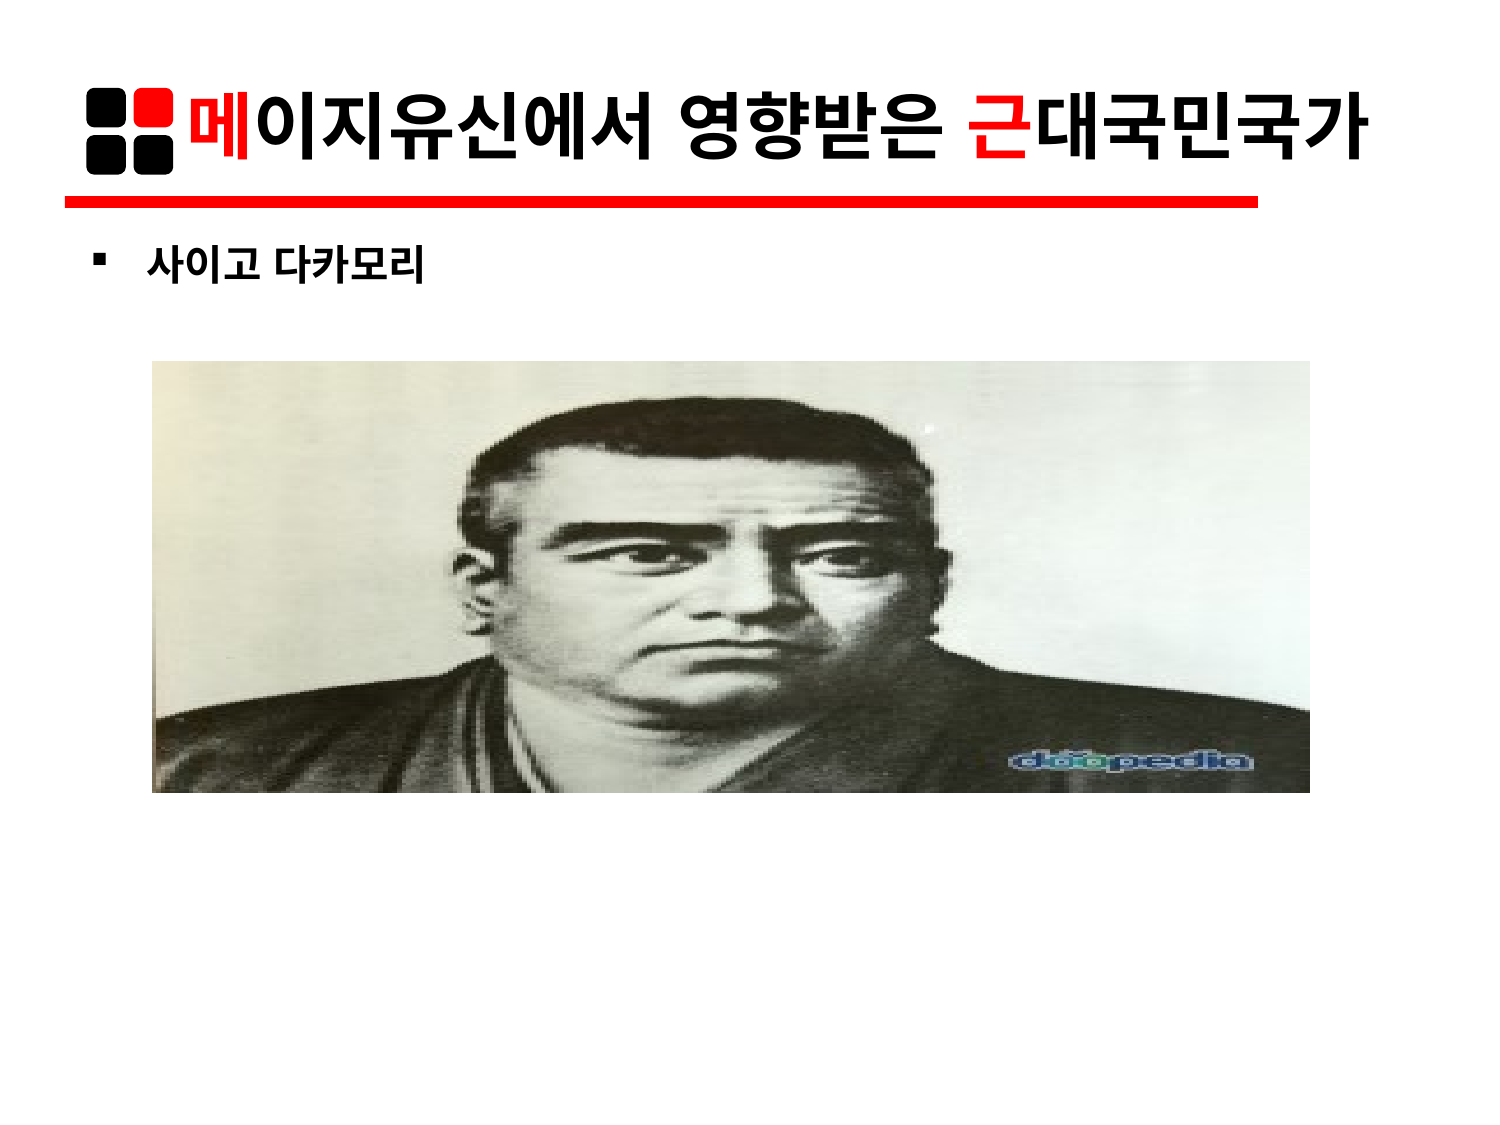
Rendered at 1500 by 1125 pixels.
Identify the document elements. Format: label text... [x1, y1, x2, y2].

title 메이지유신에서 영향받은 근대국민국가 [171, 30, 1500, 219]
text_box 사이고 다카모리 [74, 231, 1425, 327]
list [151, 361, 1310, 793]
text_box [63, 194, 1260, 210]
text_box [86, 87, 126, 128]
text_box [133, 87, 174, 128]
text_box [133, 135, 174, 175]
text_box [86, 135, 126, 175]
